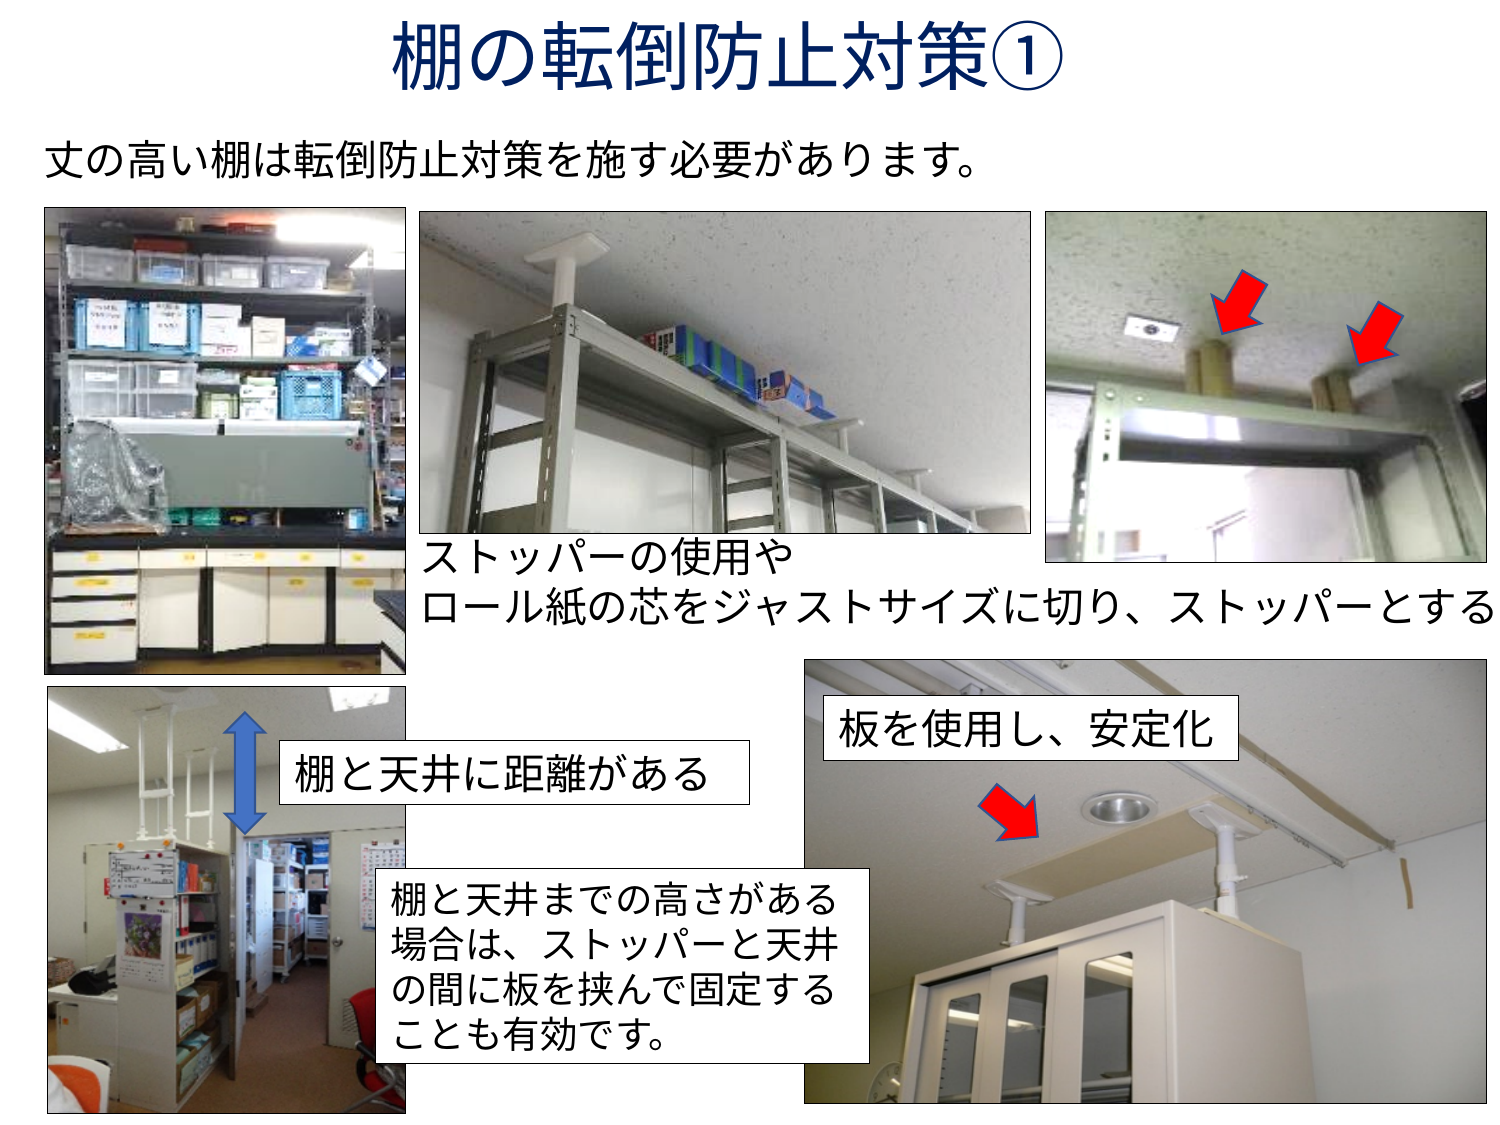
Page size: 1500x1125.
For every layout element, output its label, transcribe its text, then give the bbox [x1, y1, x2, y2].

picture [1045, 211, 1487, 563]
picture [804, 659, 1487, 1104]
text_box ストッパーの使用や ロール紙の芯をジャストサイズに切り、ストッパーとする [406, 522, 1500, 638]
text_box 棚と天井までの高さがある場合は、ストッパーと天井の間に板を挟んで固定することも有効です。 [405, 868, 804, 1064]
text_box 丈の高い棚は転倒防止対策を施す必要があります。 [28, 126, 1001, 192]
picture [419, 211, 1032, 534]
picture [44, 207, 406, 675]
title 棚の転倒防止対策① [80, 0, 1375, 128]
text_box 棚と天井に距離がある [405, 740, 750, 805]
picture [47, 686, 405, 1114]
